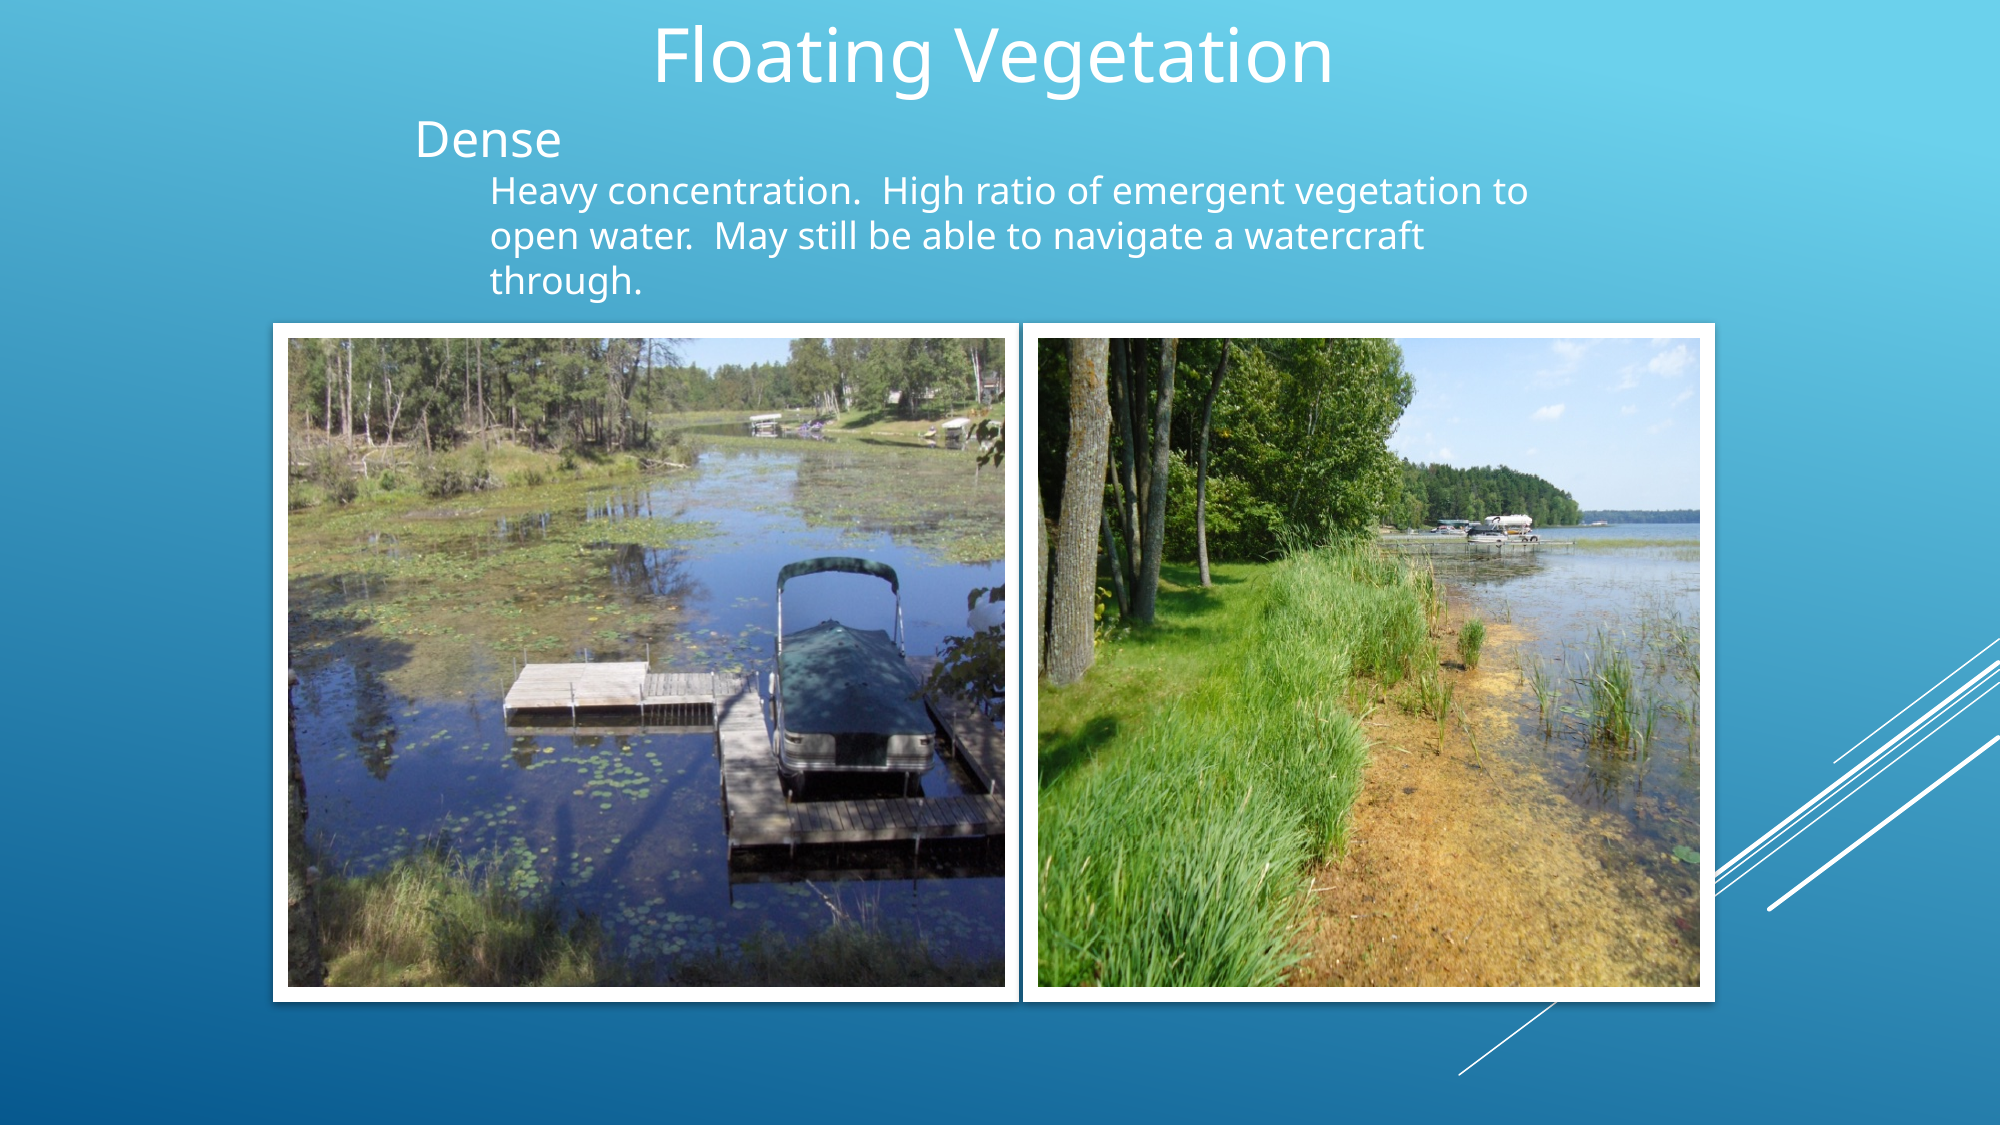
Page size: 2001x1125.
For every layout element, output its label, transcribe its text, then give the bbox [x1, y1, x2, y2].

text_box Dense Heavy concentration. High ratio of emergent vegetation to open water. May still be able to navigate a watercraft through. [399, 99, 1588, 310]
picture [287, 337, 1005, 988]
text_box Floating Vegetation [399, 0, 1588, 99]
picture [1037, 337, 1701, 988]
